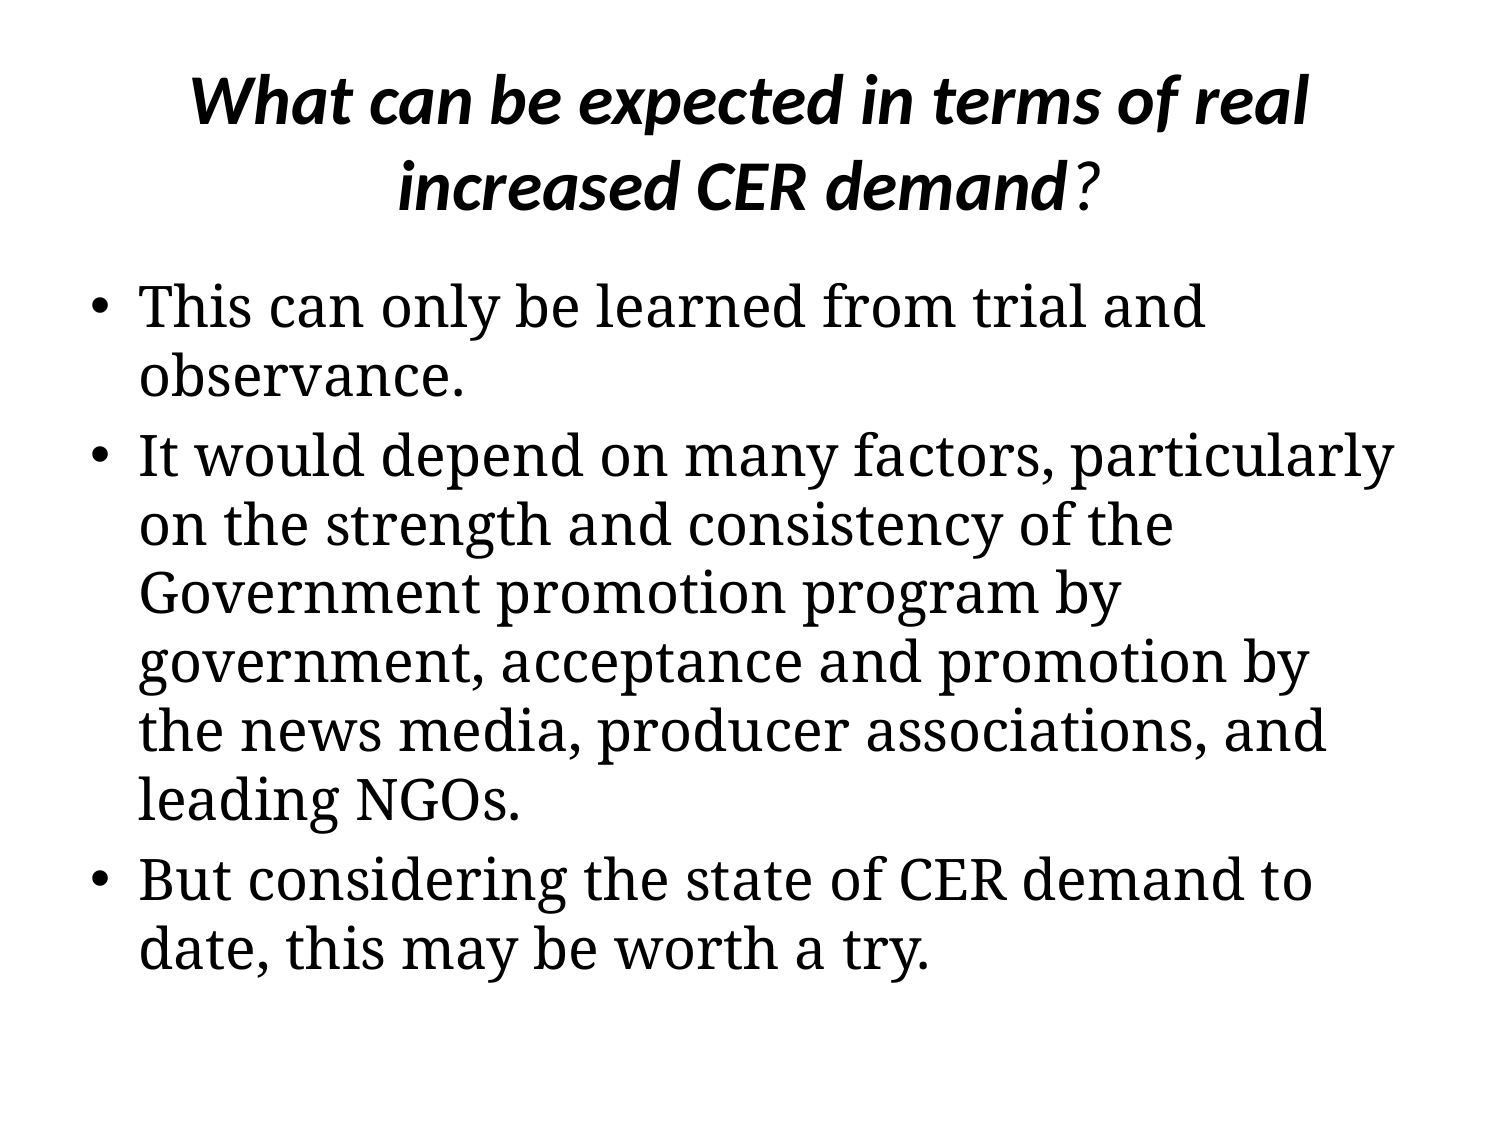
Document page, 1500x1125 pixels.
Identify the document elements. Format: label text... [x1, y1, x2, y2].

title What can be expected in terms of real increased CER demand? [75, 45, 1425, 233]
list This can only be learned from trial and observance. It would depend on many factors, particularly on the strength and consistency of the Government promotion program by government, acceptance and promotion by the news media, producer associations, and leading NGOs. But considering the state of CER demand to date, this may be worth a try. [75, 262, 1425, 1005]
